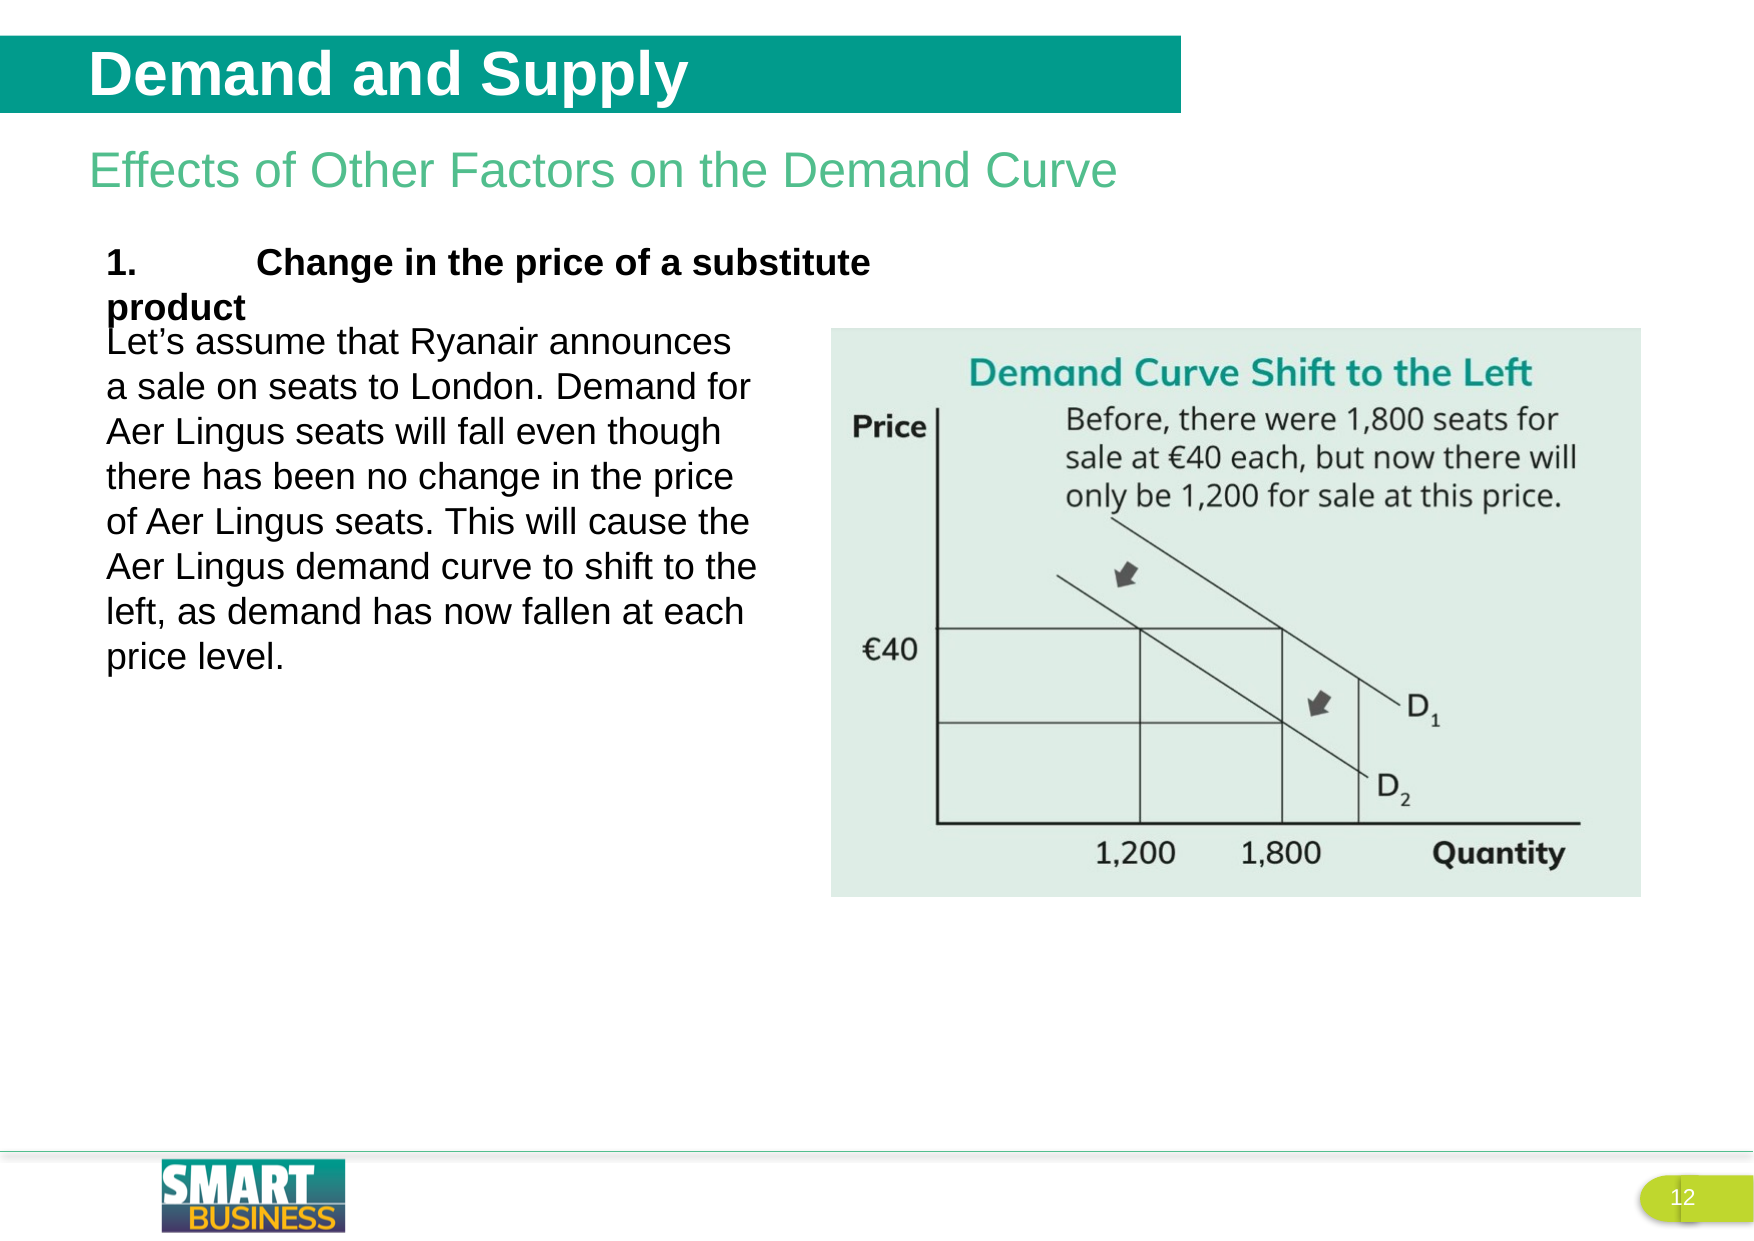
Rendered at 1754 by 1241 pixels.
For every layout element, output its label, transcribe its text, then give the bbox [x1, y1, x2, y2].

list 1. Change in the price of a substitute product [61, 230, 1029, 344]
list Effects of Other Factors on the Demand Curve [0, 133, 1754, 210]
text_box Let’s assume that Ryanair announces a sale on seats to London. Demand for Aer Lingus seats will fall even though there has been no change in the price of Aer Lingus seats. This will cause the Aer Lingus demand curve to shift to the left, as demand has now fallen at each price level. [61, 309, 796, 861]
list Demand and Supply [0, 35, 1181, 113]
picture [150, 1091, 357, 1241]
picture [831, 328, 1641, 898]
